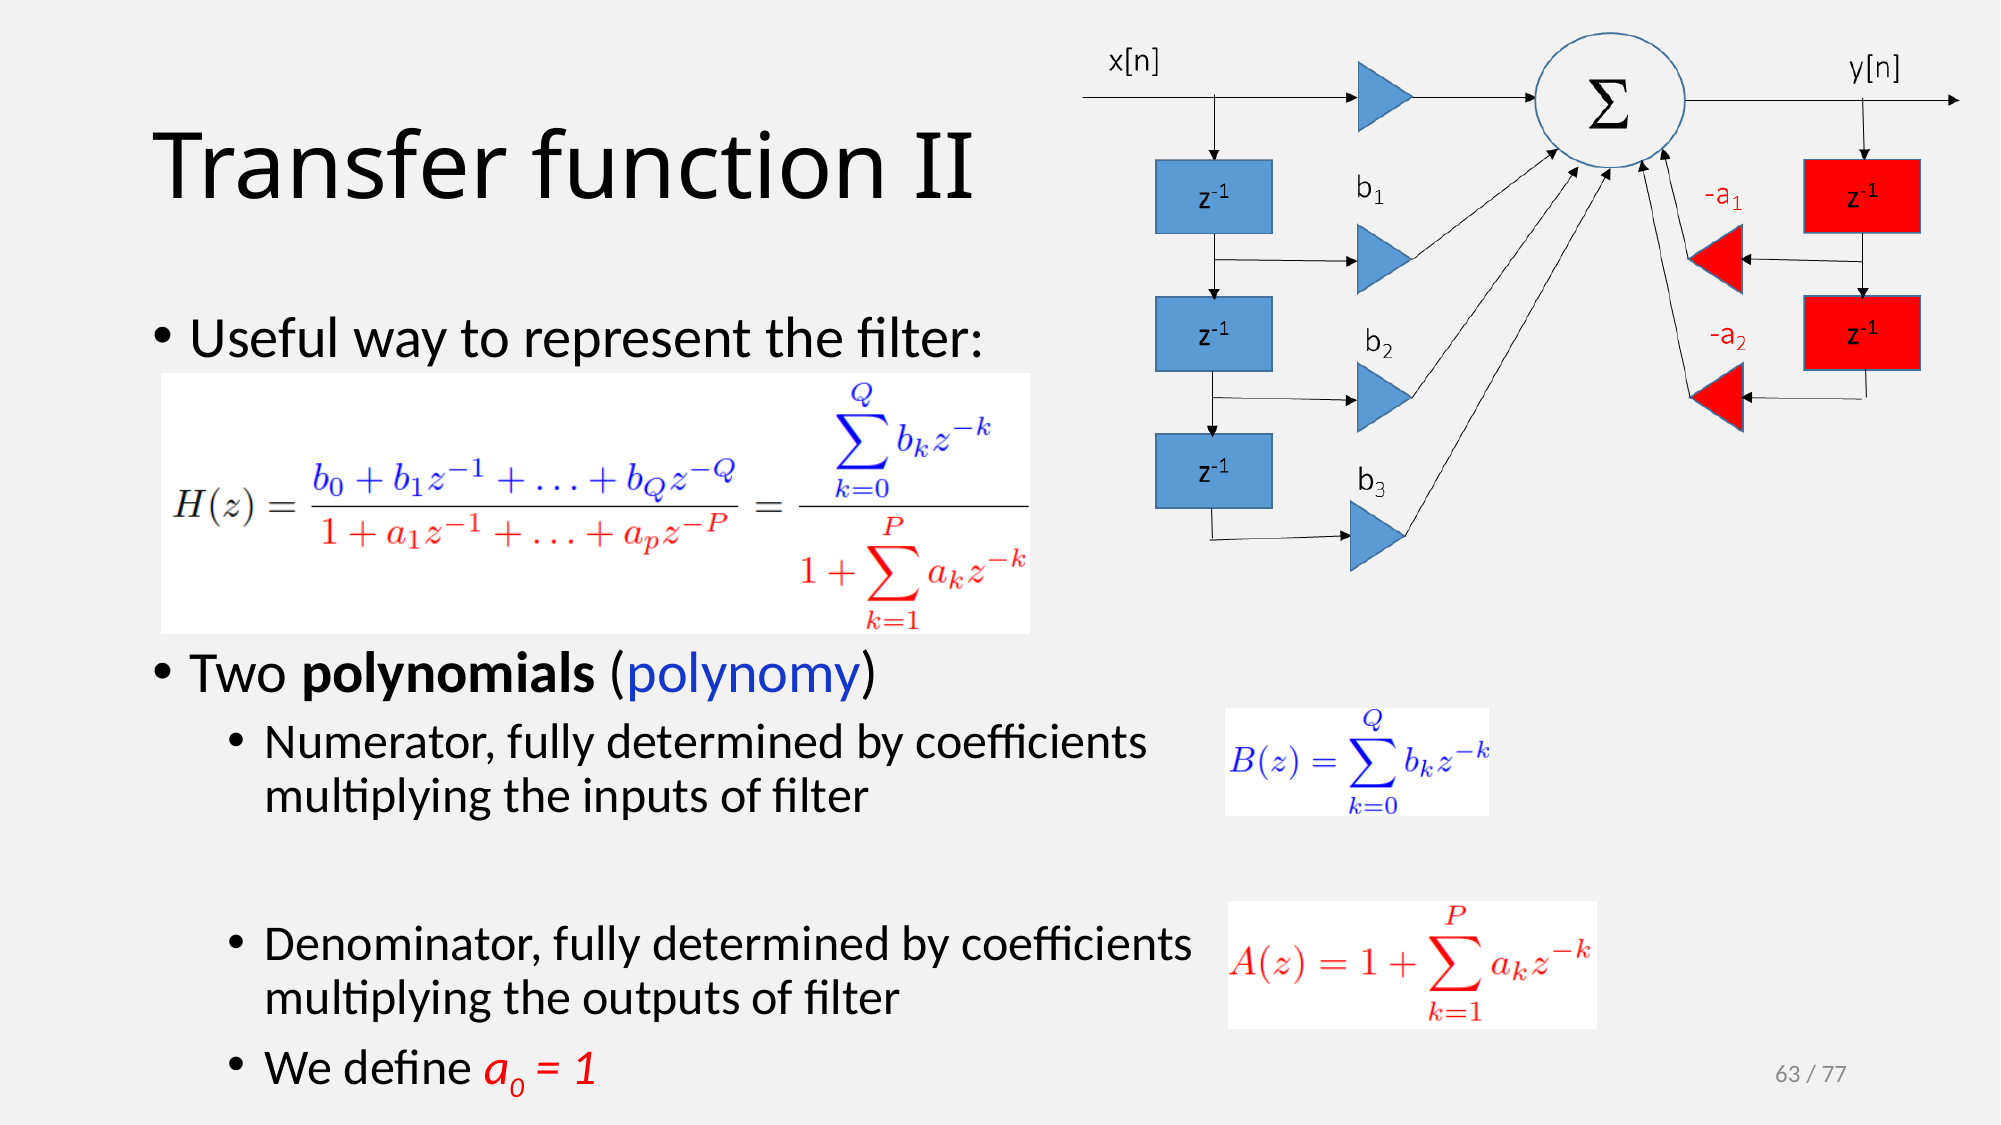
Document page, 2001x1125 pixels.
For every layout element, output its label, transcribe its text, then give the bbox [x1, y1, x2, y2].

title Transfer function II [137, 59, 1082, 278]
picture [1228, 901, 1597, 1029]
picture [1082, 27, 1971, 572]
list Useful way to represent the filter: Two polynomials (polynomy) Numerator, fully determined by coefficients multiplying the inputs of filter Denominator, fully determined by coefficients multiplying the outputs of filter We define a0 = 1 [137, 299, 1863, 1014]
picture [161, 373, 1030, 634]
slide_number 63 / 77 [1412, 1042, 1863, 1103]
picture [1225, 708, 1489, 816]
